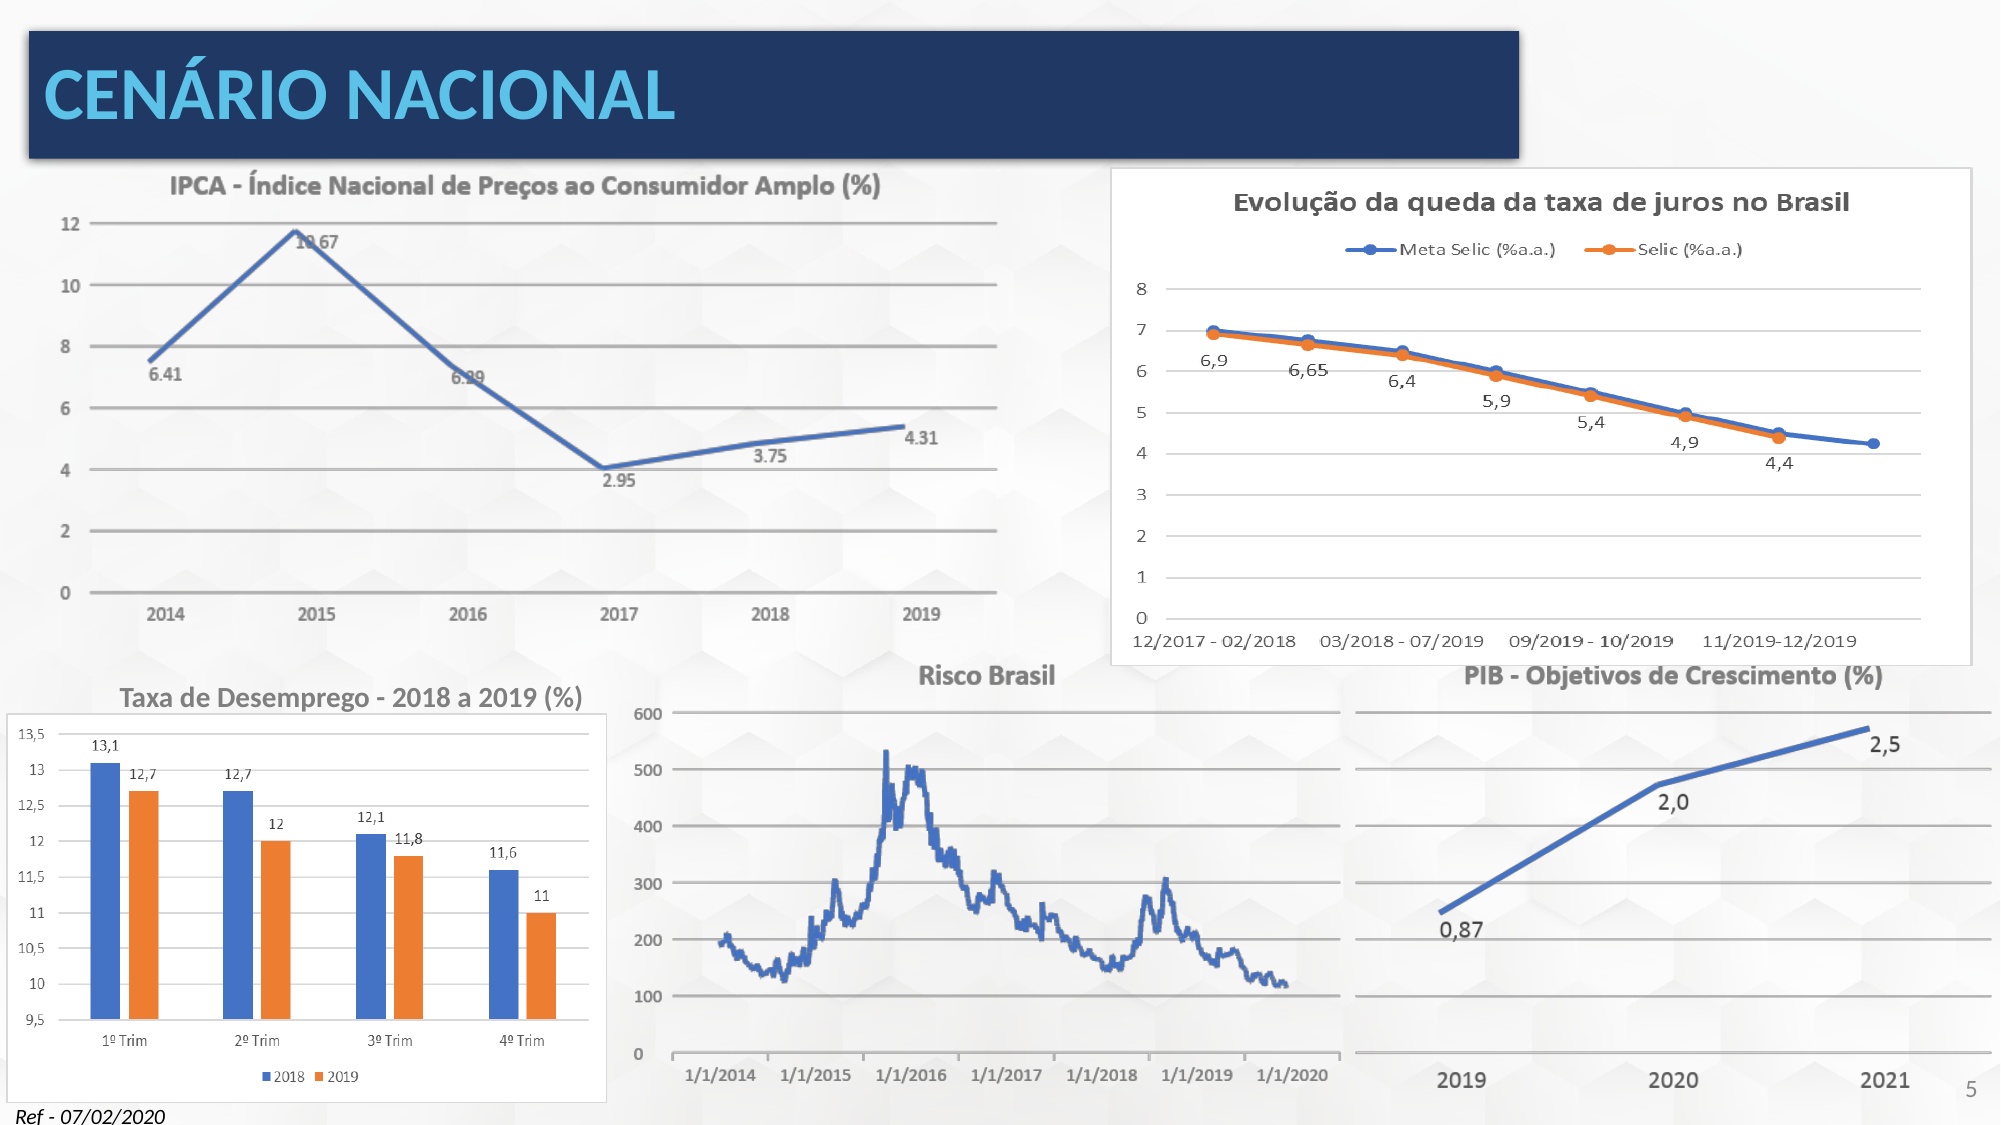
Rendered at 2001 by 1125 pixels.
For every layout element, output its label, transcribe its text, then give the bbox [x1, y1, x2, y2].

text_box Taxa de Desemprego - 2018 a 2019 (%) [0, 670, 608, 722]
text_box Cenário Nacional [29, 31, 990, 159]
picture [0, 0, 2001, 1125]
text_box Ref - 07/02/2020 [0, 1094, 313, 1125]
